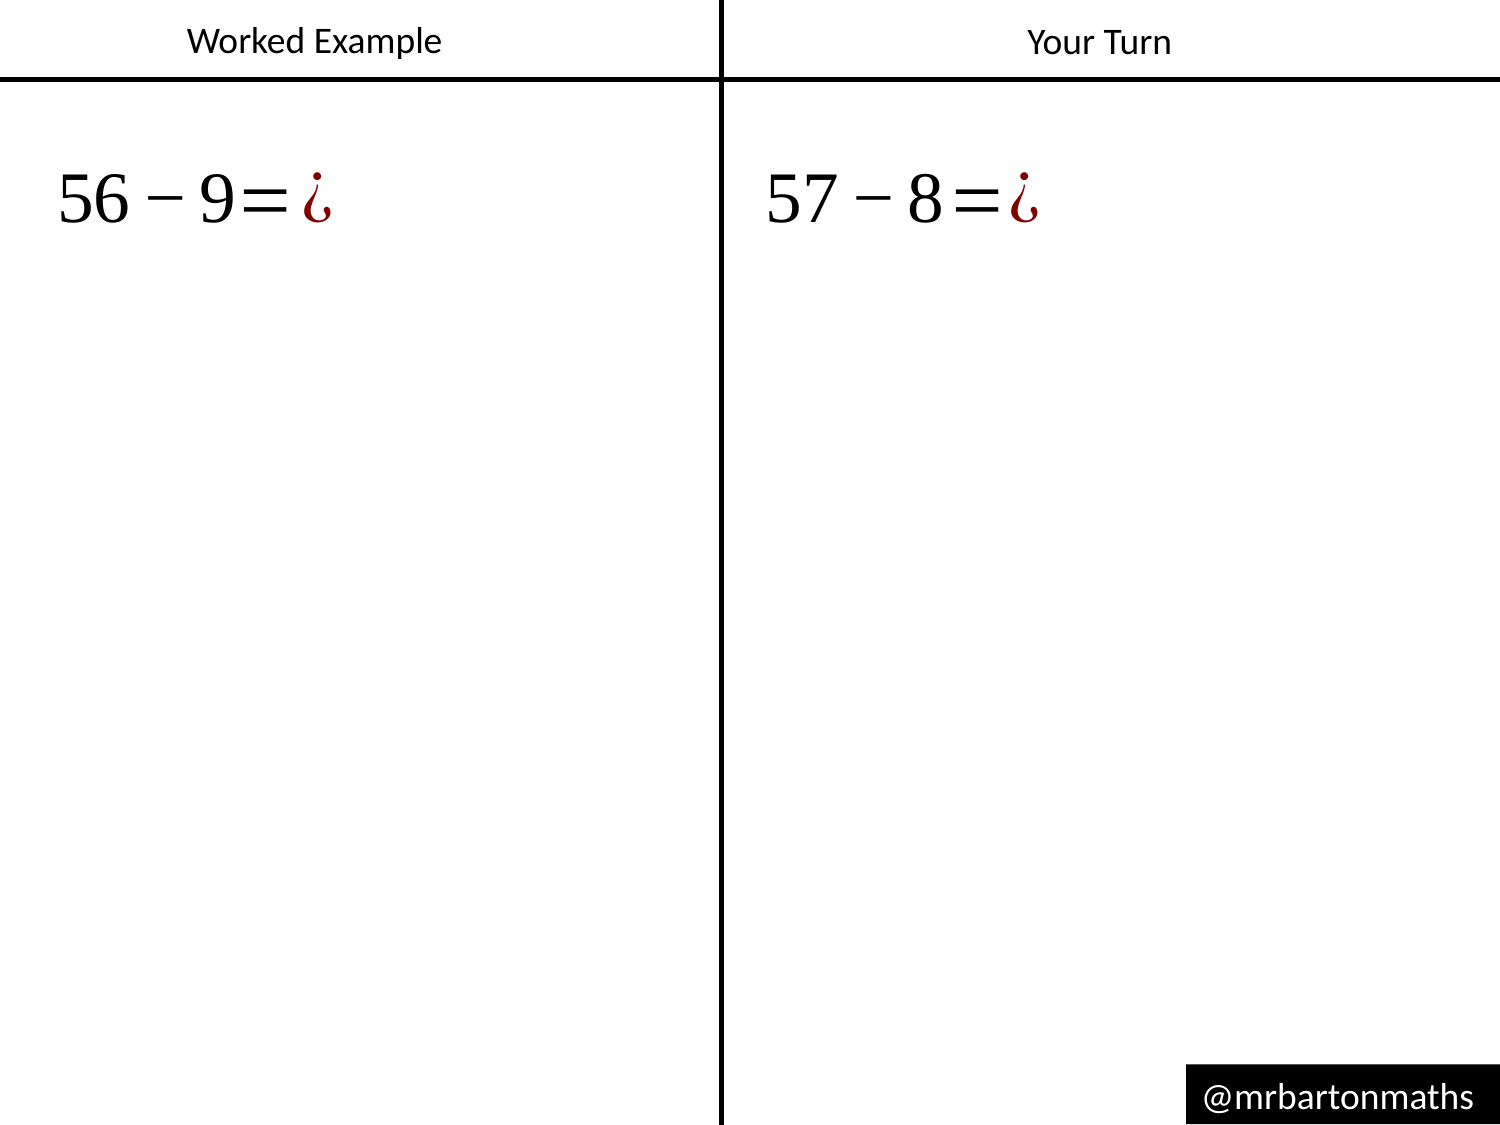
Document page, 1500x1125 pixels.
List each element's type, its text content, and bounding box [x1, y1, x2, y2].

text_box Worked Example [169, 8, 460, 69]
text_box Your Turn [954, 9, 1245, 70]
text_box @mrbartonmaths [1186, 1064, 1500, 1125]
